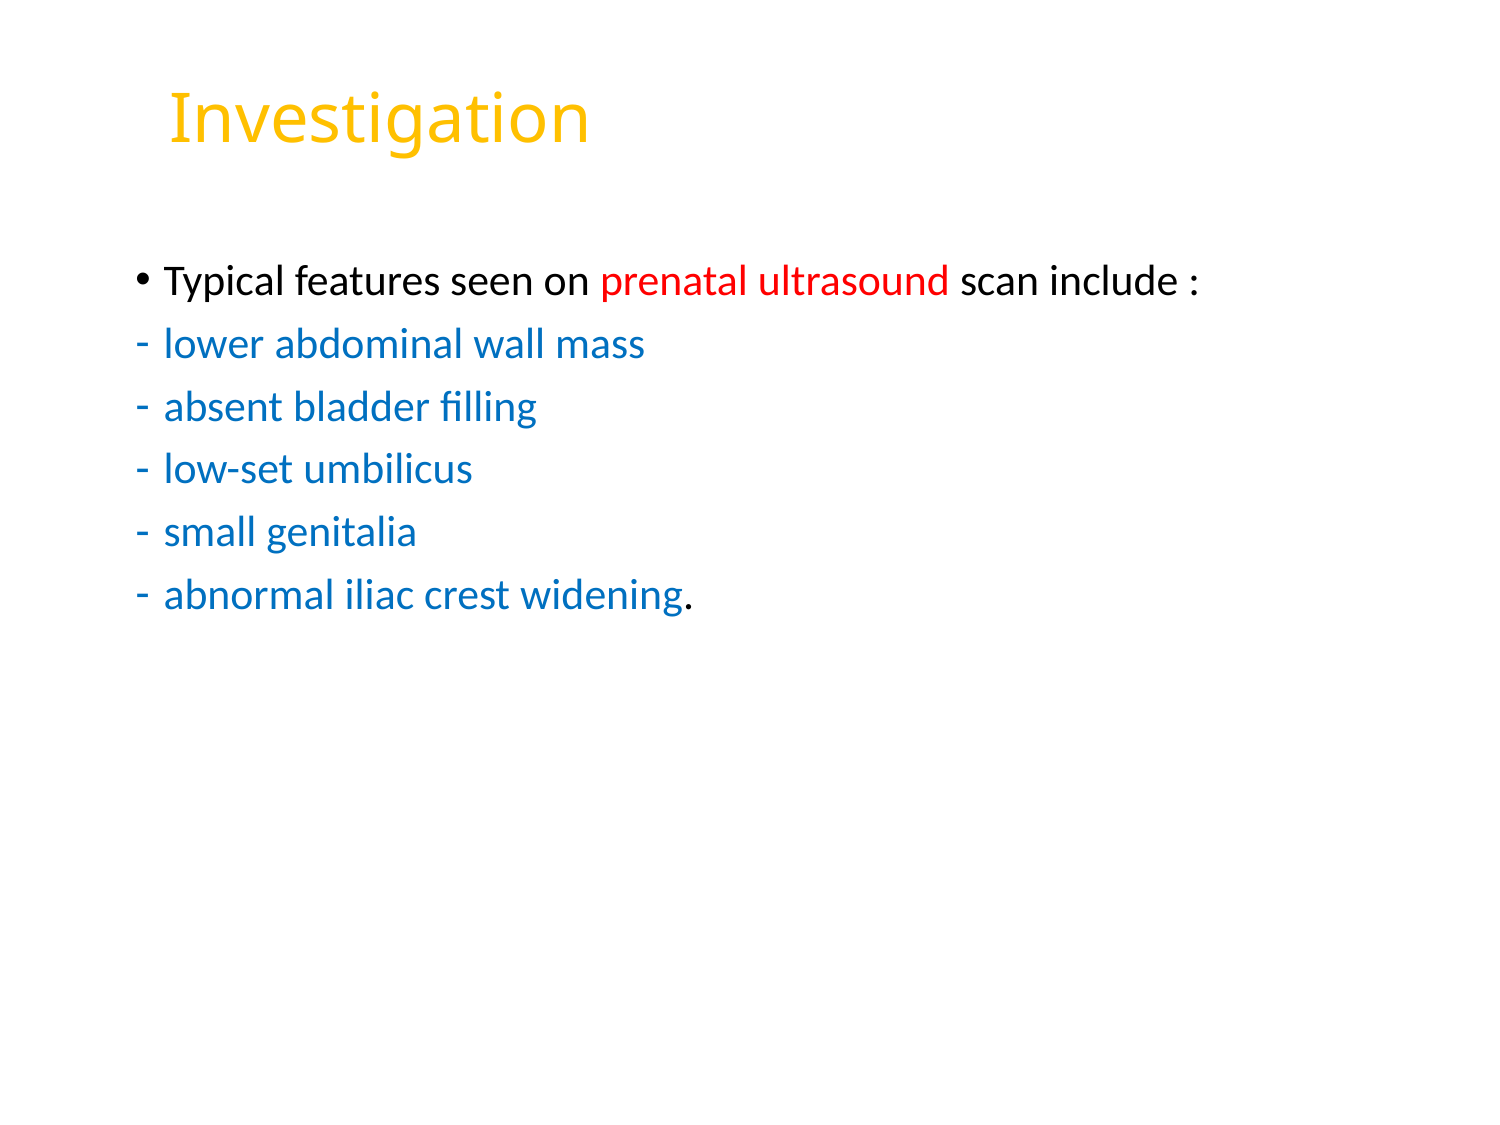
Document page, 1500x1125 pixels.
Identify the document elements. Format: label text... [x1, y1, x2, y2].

title Investigation [75, 43, 1425, 197]
list Typical features seen on prenatal ultrasound scan include : lower abdominal wall mass absent bladder filling low-set umbilicus small genitalia abnormal iliac crest widening. [75, 249, 1425, 1059]
